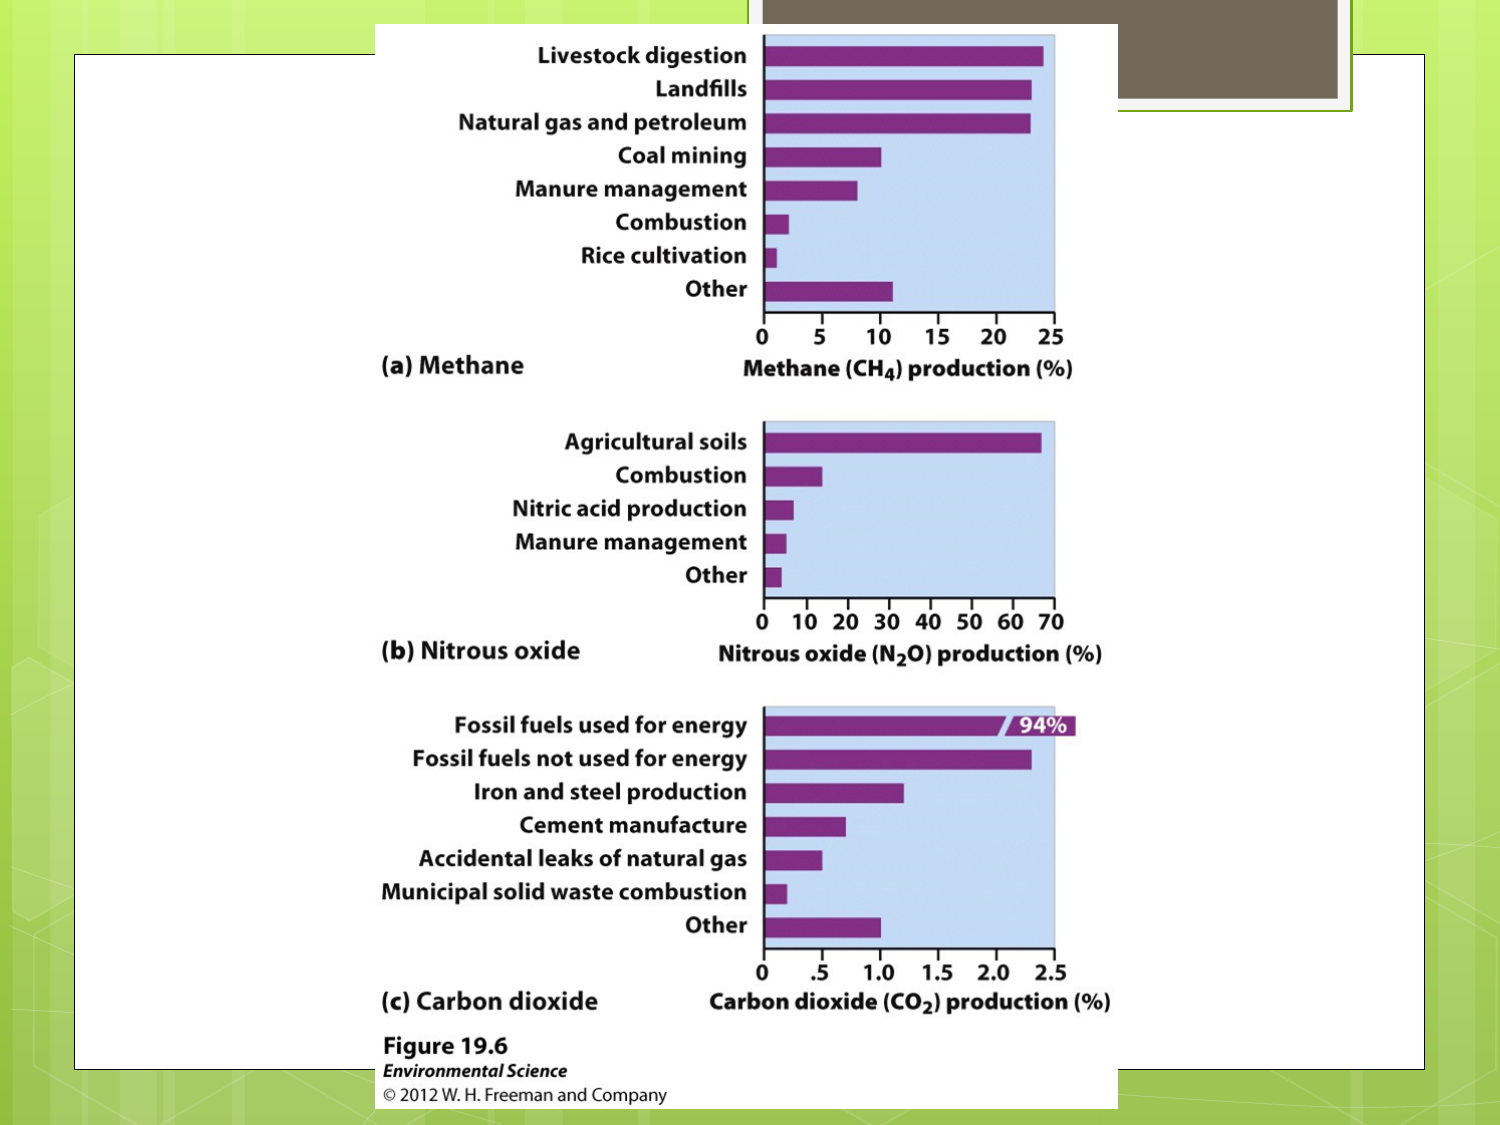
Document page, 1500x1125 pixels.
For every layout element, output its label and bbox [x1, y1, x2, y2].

list [374, 24, 1118, 1110]
